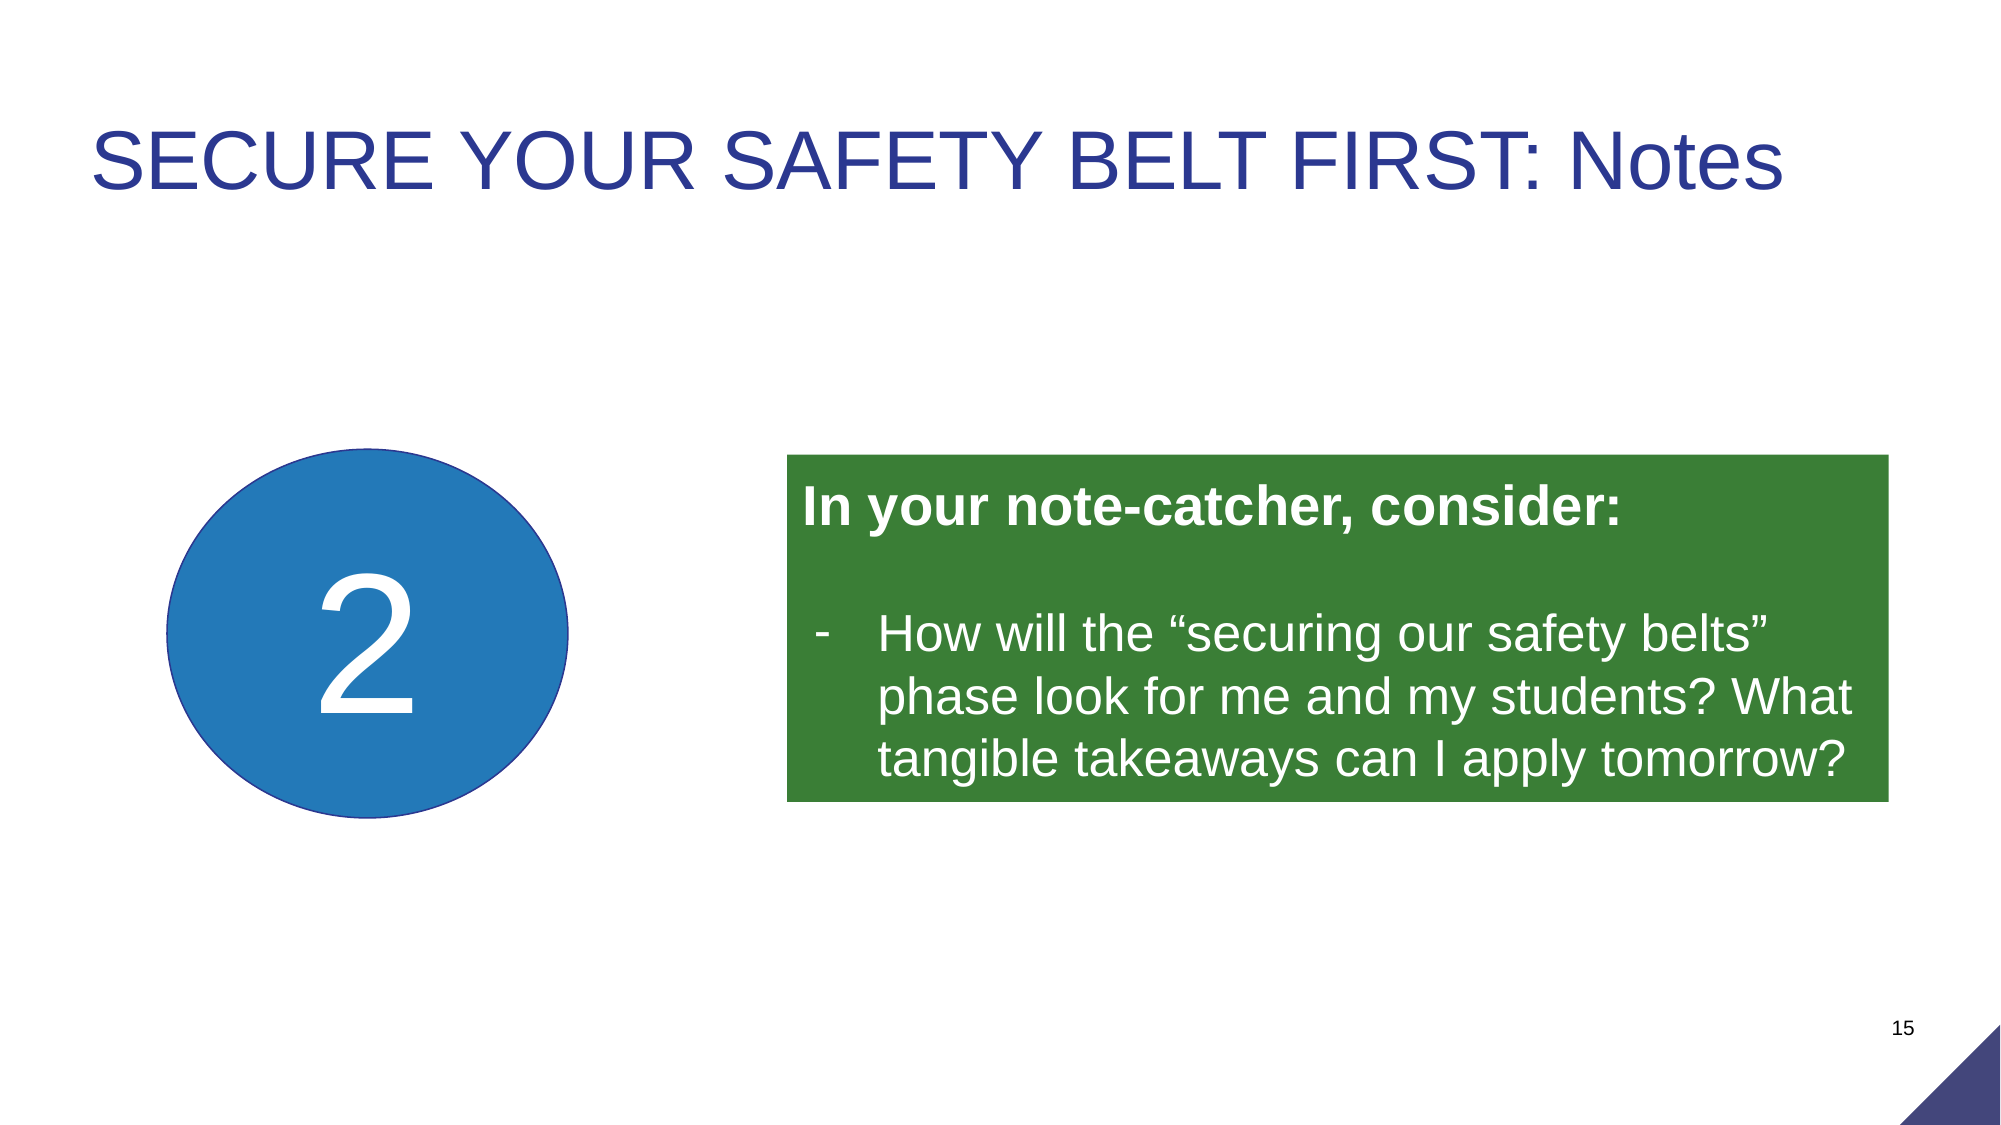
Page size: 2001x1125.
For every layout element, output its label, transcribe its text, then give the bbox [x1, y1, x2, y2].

slide_number ‹#› [1891, 1014, 1992, 1117]
text_box In your note-catcher, consider: How will the “securing our safety belts” phase look for me and my students? What tangible takeaways can I apply tomorrow? [787, 454, 1889, 802]
title SECURE YOUR SAFETY BELT FIRST: Notes [0, 87, 2000, 238]
text_box 2 [167, 449, 568, 818]
